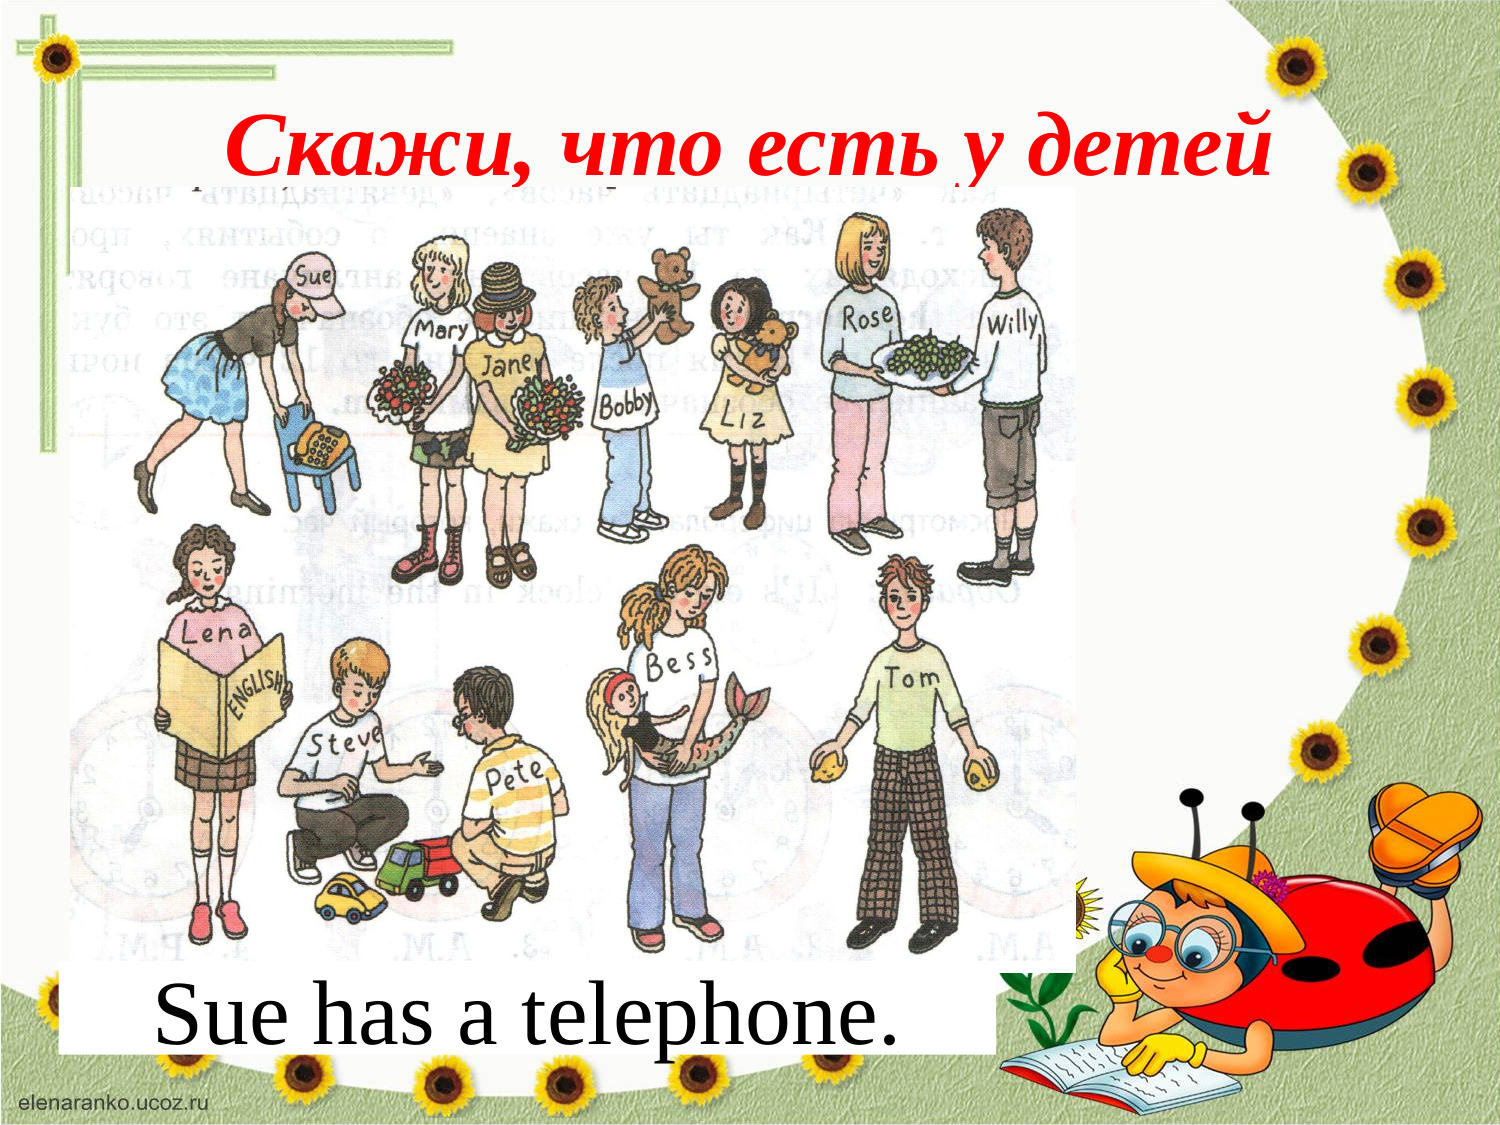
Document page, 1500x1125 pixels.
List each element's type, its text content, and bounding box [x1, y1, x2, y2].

text_box Sue has a telephone. [56, 959, 998, 1057]
picture [0, 0, 1500, 1125]
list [70, 187, 1077, 973]
text_box [92, 981, 1022, 1068]
title Скажи, что есть у детей [74, 44, 1426, 233]
